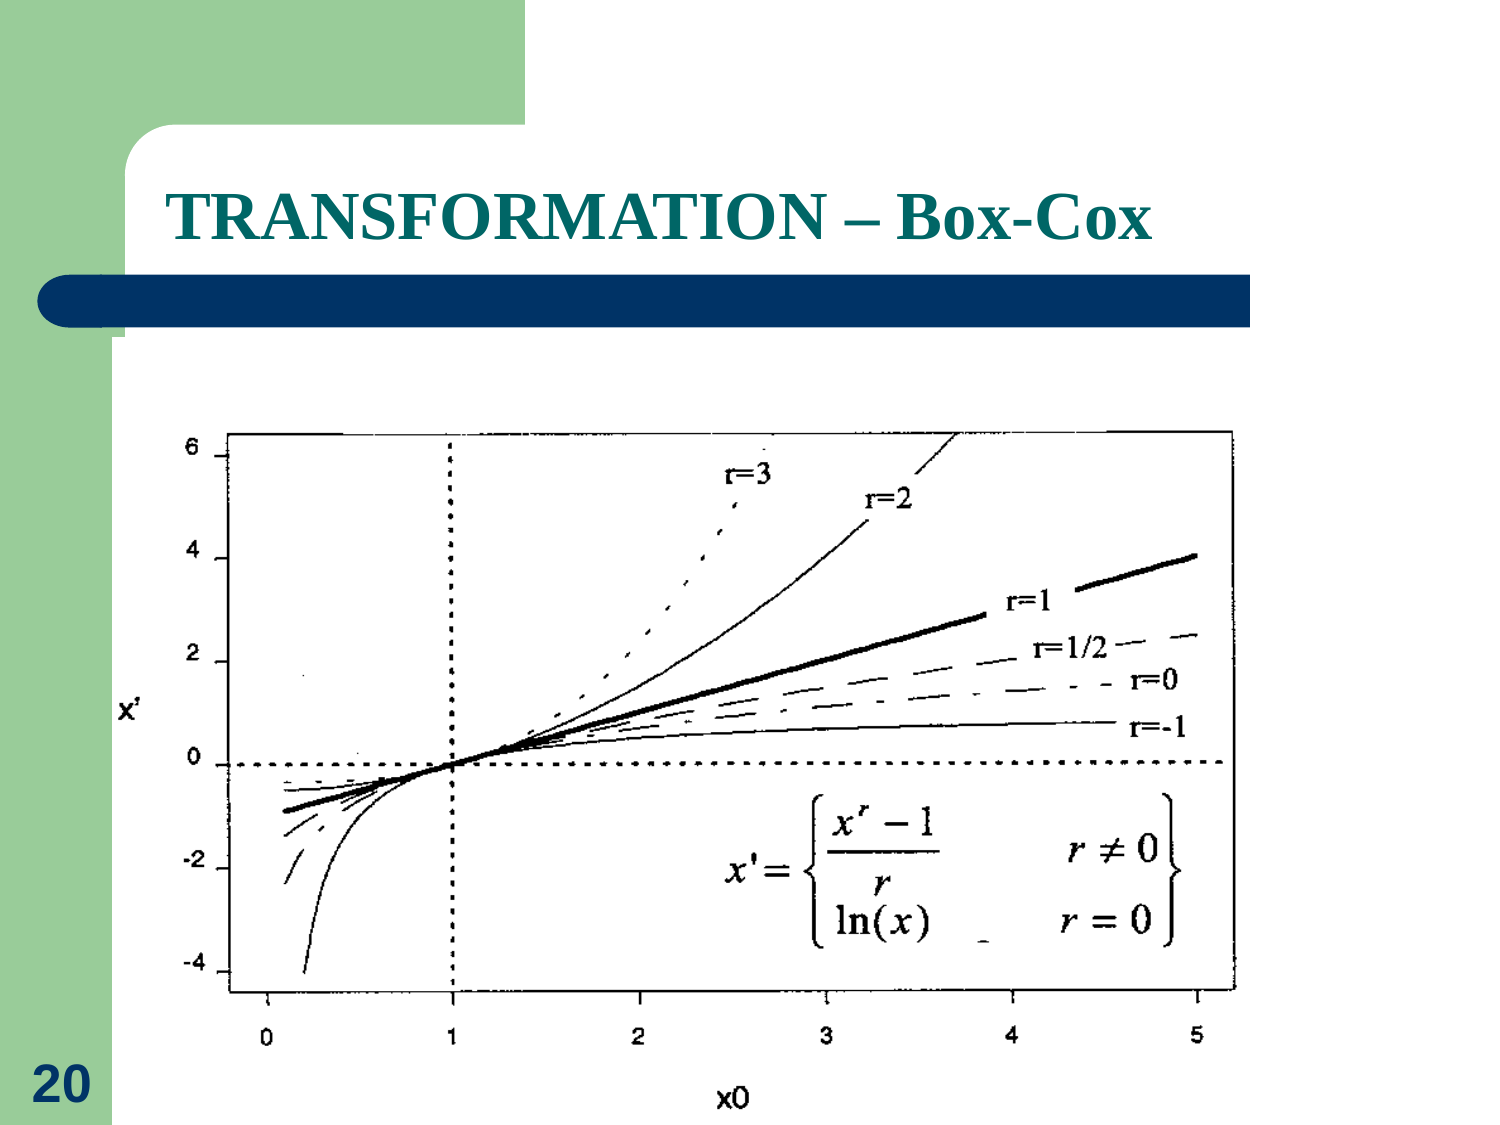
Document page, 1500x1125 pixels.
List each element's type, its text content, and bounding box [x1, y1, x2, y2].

slide_number 20 [13, 975, 107, 1122]
title TRANSFORMATION – Box-Cox [150, 124, 1463, 263]
picture [112, 337, 1301, 1125]
